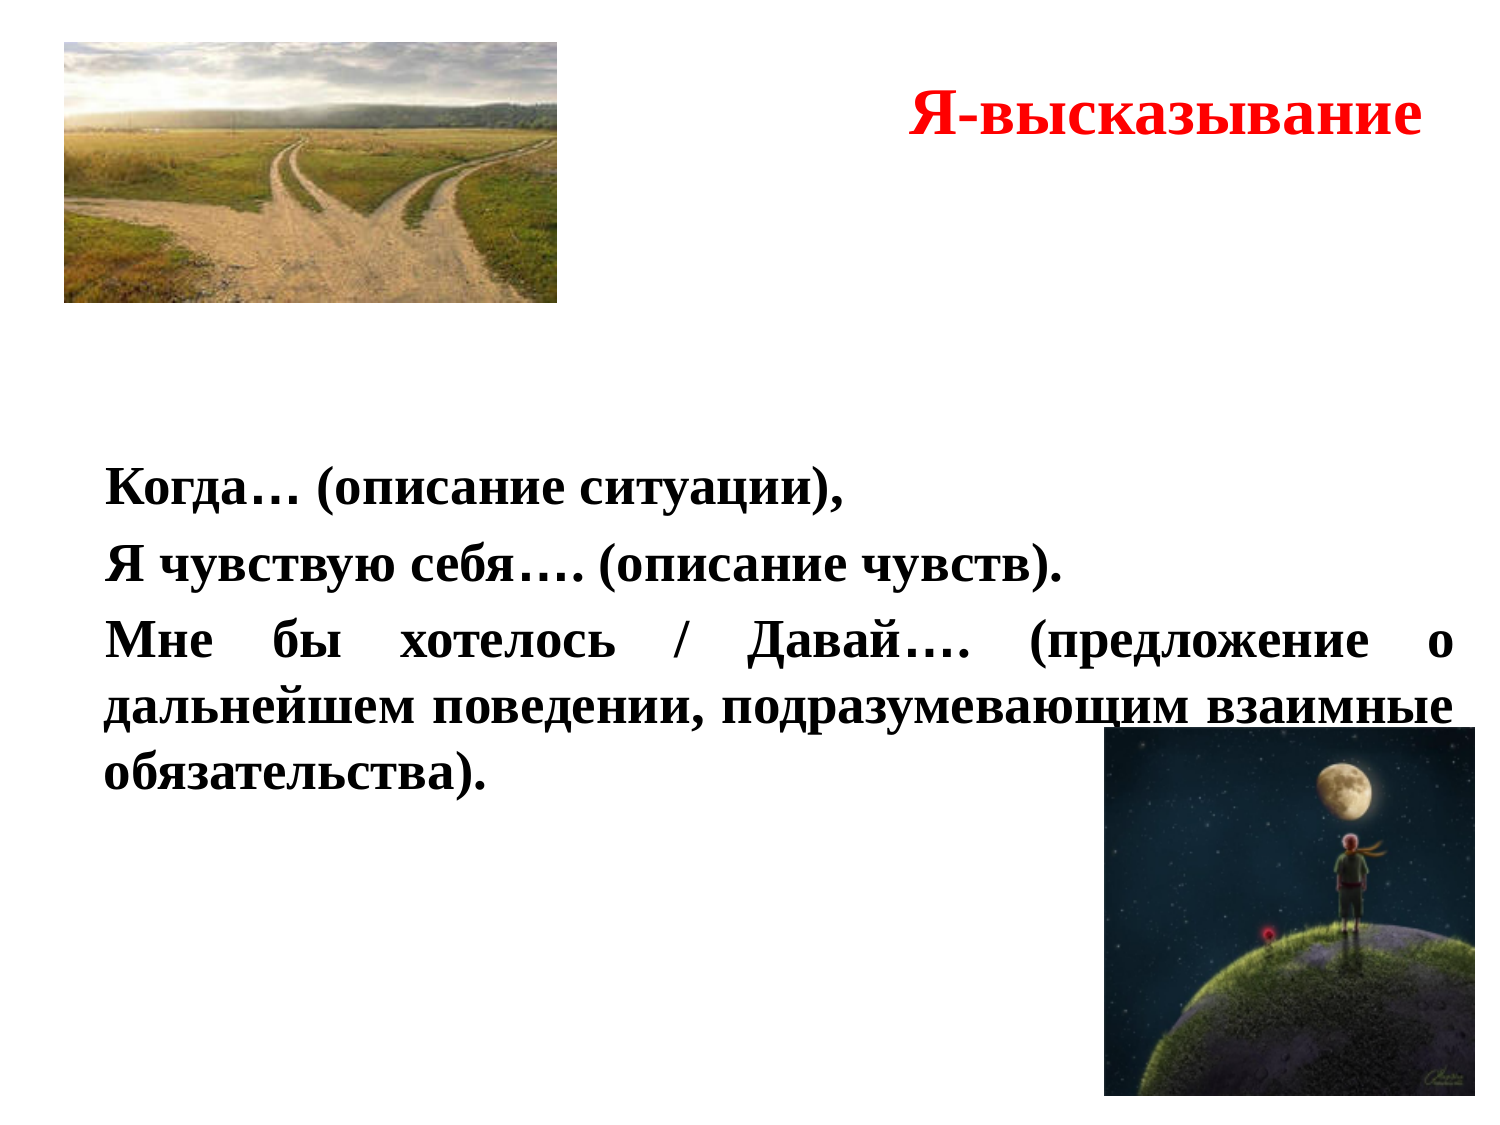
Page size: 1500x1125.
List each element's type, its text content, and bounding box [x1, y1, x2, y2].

title Я-высказывание [643, 30, 1439, 185]
picture [64, 42, 558, 303]
picture [1104, 726, 1475, 1096]
list Когда… (описание ситуации), Я чувствую себя…. (описание чувств). Мне бы хотелось / Давай…. (предложение о дальнейшем поведении, подразумевающим взаимные обязательства). [40, 314, 1471, 811]
